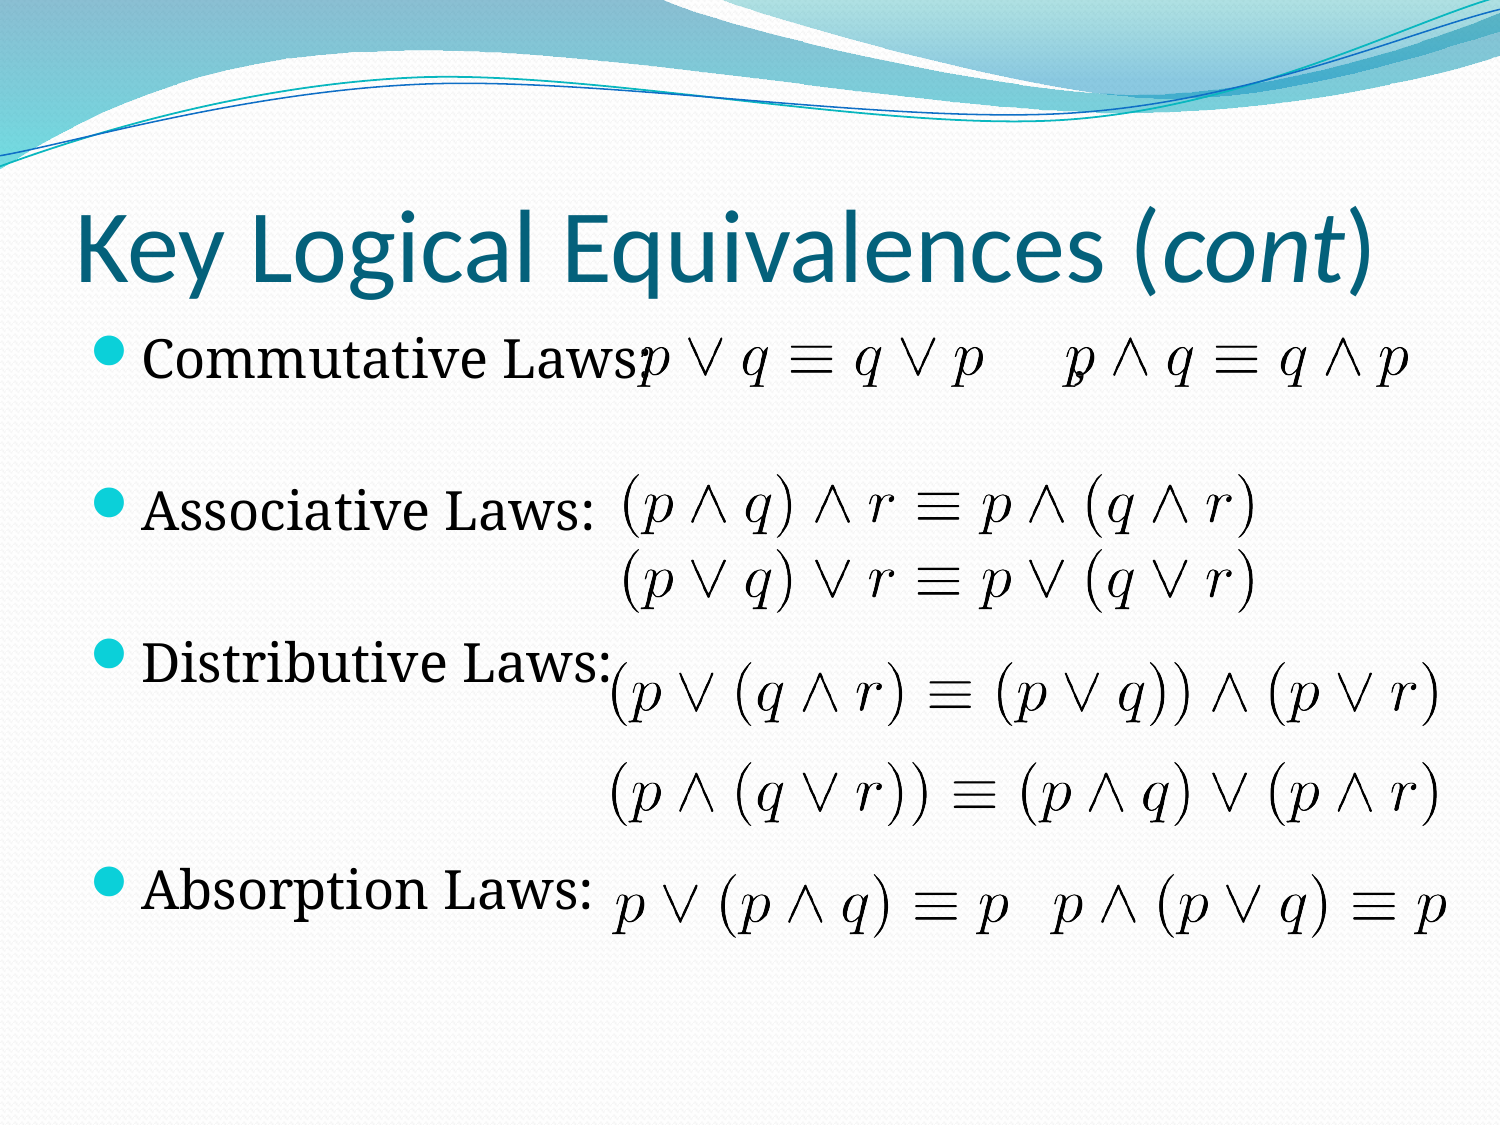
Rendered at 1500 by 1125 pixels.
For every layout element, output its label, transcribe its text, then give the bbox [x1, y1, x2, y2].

picture [637, 337, 984, 387]
list Commutative Laws: , Associative Laws: Distributive Laws: Absorption Laws: [75, 317, 1425, 1038]
picture [1062, 337, 1409, 387]
picture [612, 762, 1438, 826]
title Key Logical Equivalences (cont) [75, 115, 1425, 303]
picture [612, 874, 1008, 939]
picture [612, 662, 1438, 726]
picture [624, 549, 1253, 613]
picture [624, 474, 1253, 538]
picture [1049, 874, 1446, 939]
